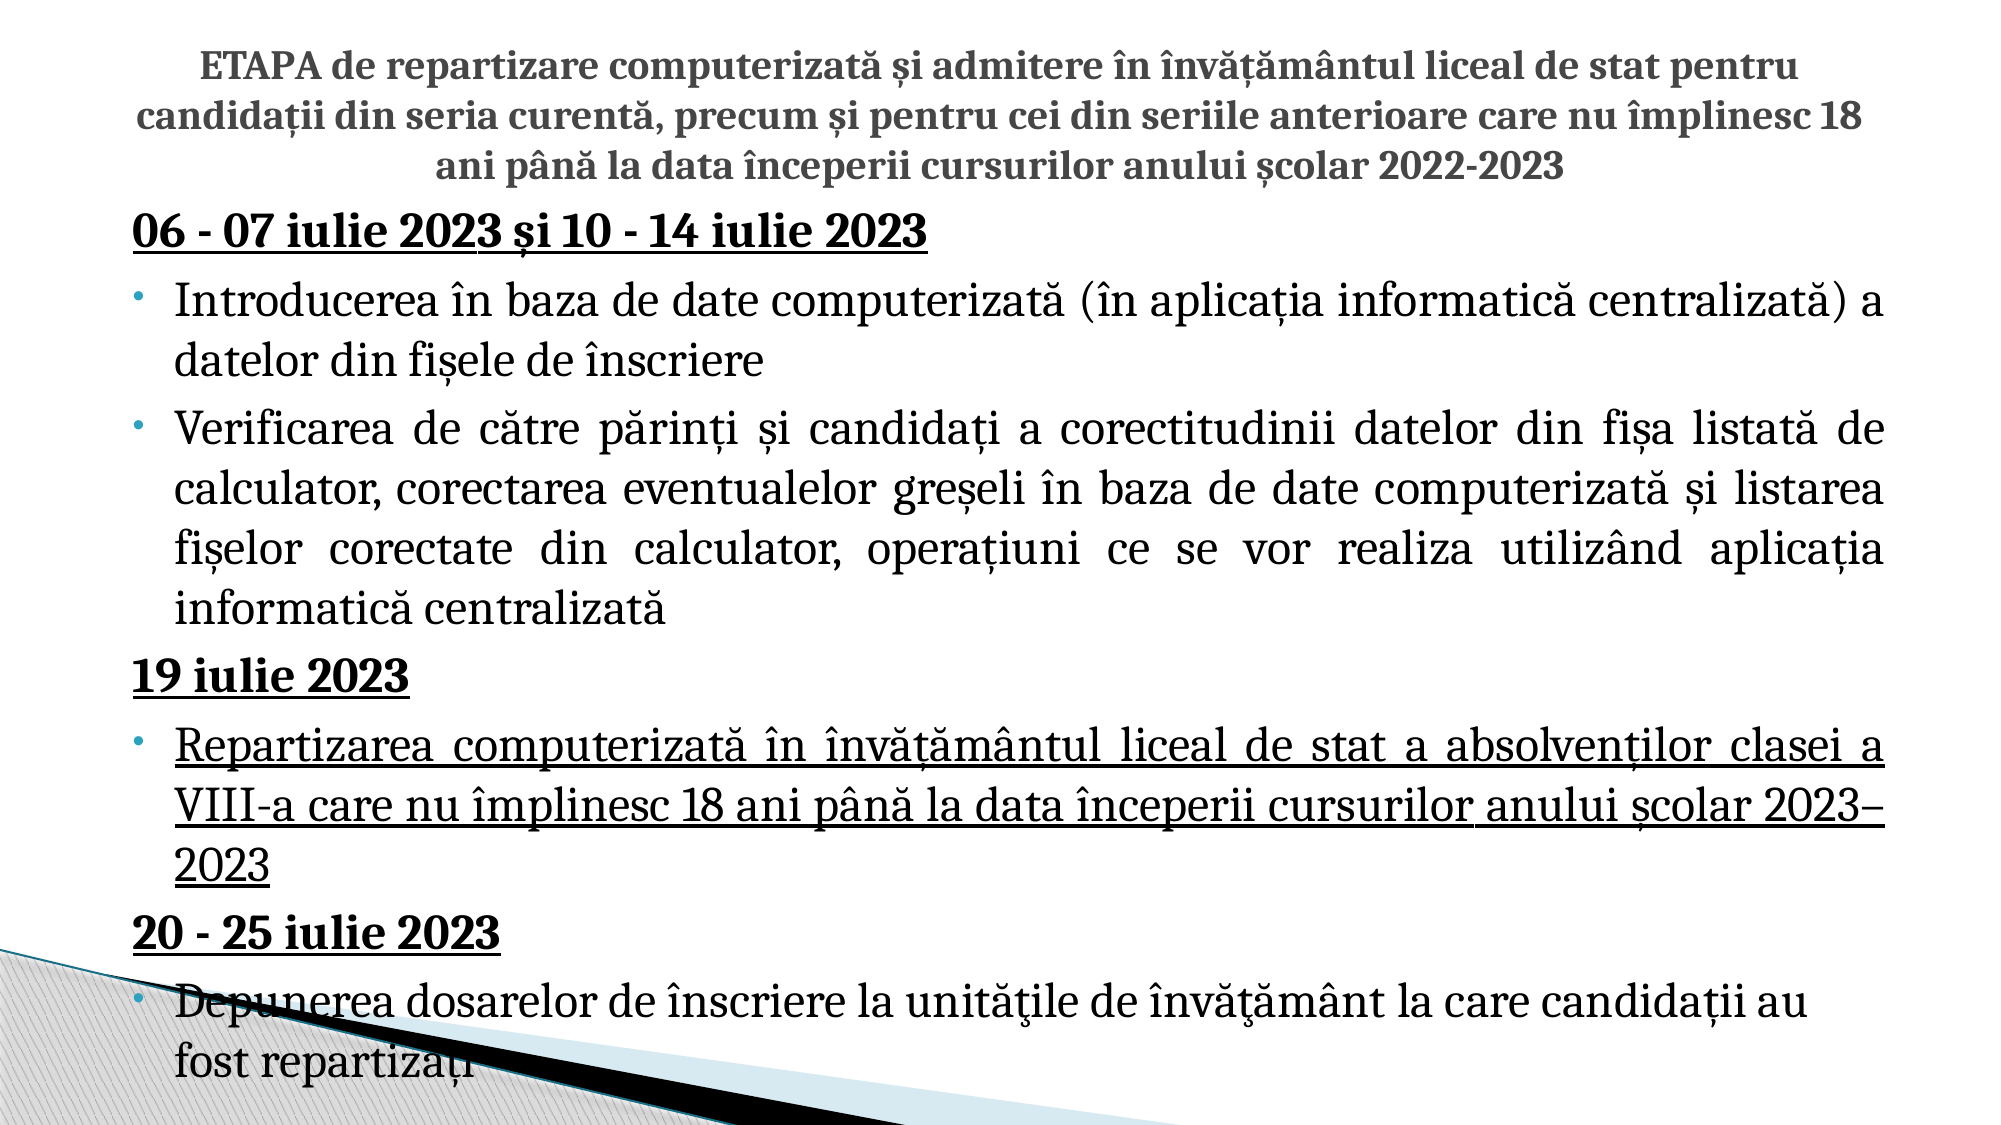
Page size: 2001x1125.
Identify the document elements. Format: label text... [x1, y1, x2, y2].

list 06 - 07 iulie 2023 și 10 - 14 iulie 2023 Introducerea în baza de date computerizată (în aplicația informatică centralizată) a datelor din fișele de înscriere Verificarea de către părinți și candidați a corectitudinii datelor din fișa listată de calculator, corectarea eventualelor greșeli în baza de date computerizată și listarea fișelor corectate din calculator, operațiuni ce se vor realiza utilizând aplicația informatică centralizată 19 iulie 2023 Repartizarea computerizată în învățământul liceal de stat a absolvenților clasei a VIII-a care nu împlinesc 18 ani până la data începerii cursurilor anului școlar 2023– 2023 20 - 25 iulie 2023 Depunerea dosarelor de înscriere la unităţile de învăţământ la care candidații au fost repartizați [99, 206, 1900, 1091]
title ETAPA de repartizare computerizată și admitere în învățământul liceal de stat pentru candidații din seria curentă, precum și pentru cei din seriile anterioare care nu împlinesc 18 ani până la data începerii cursurilor anului școlar 2022-2023 [99, 19, 1900, 206]
